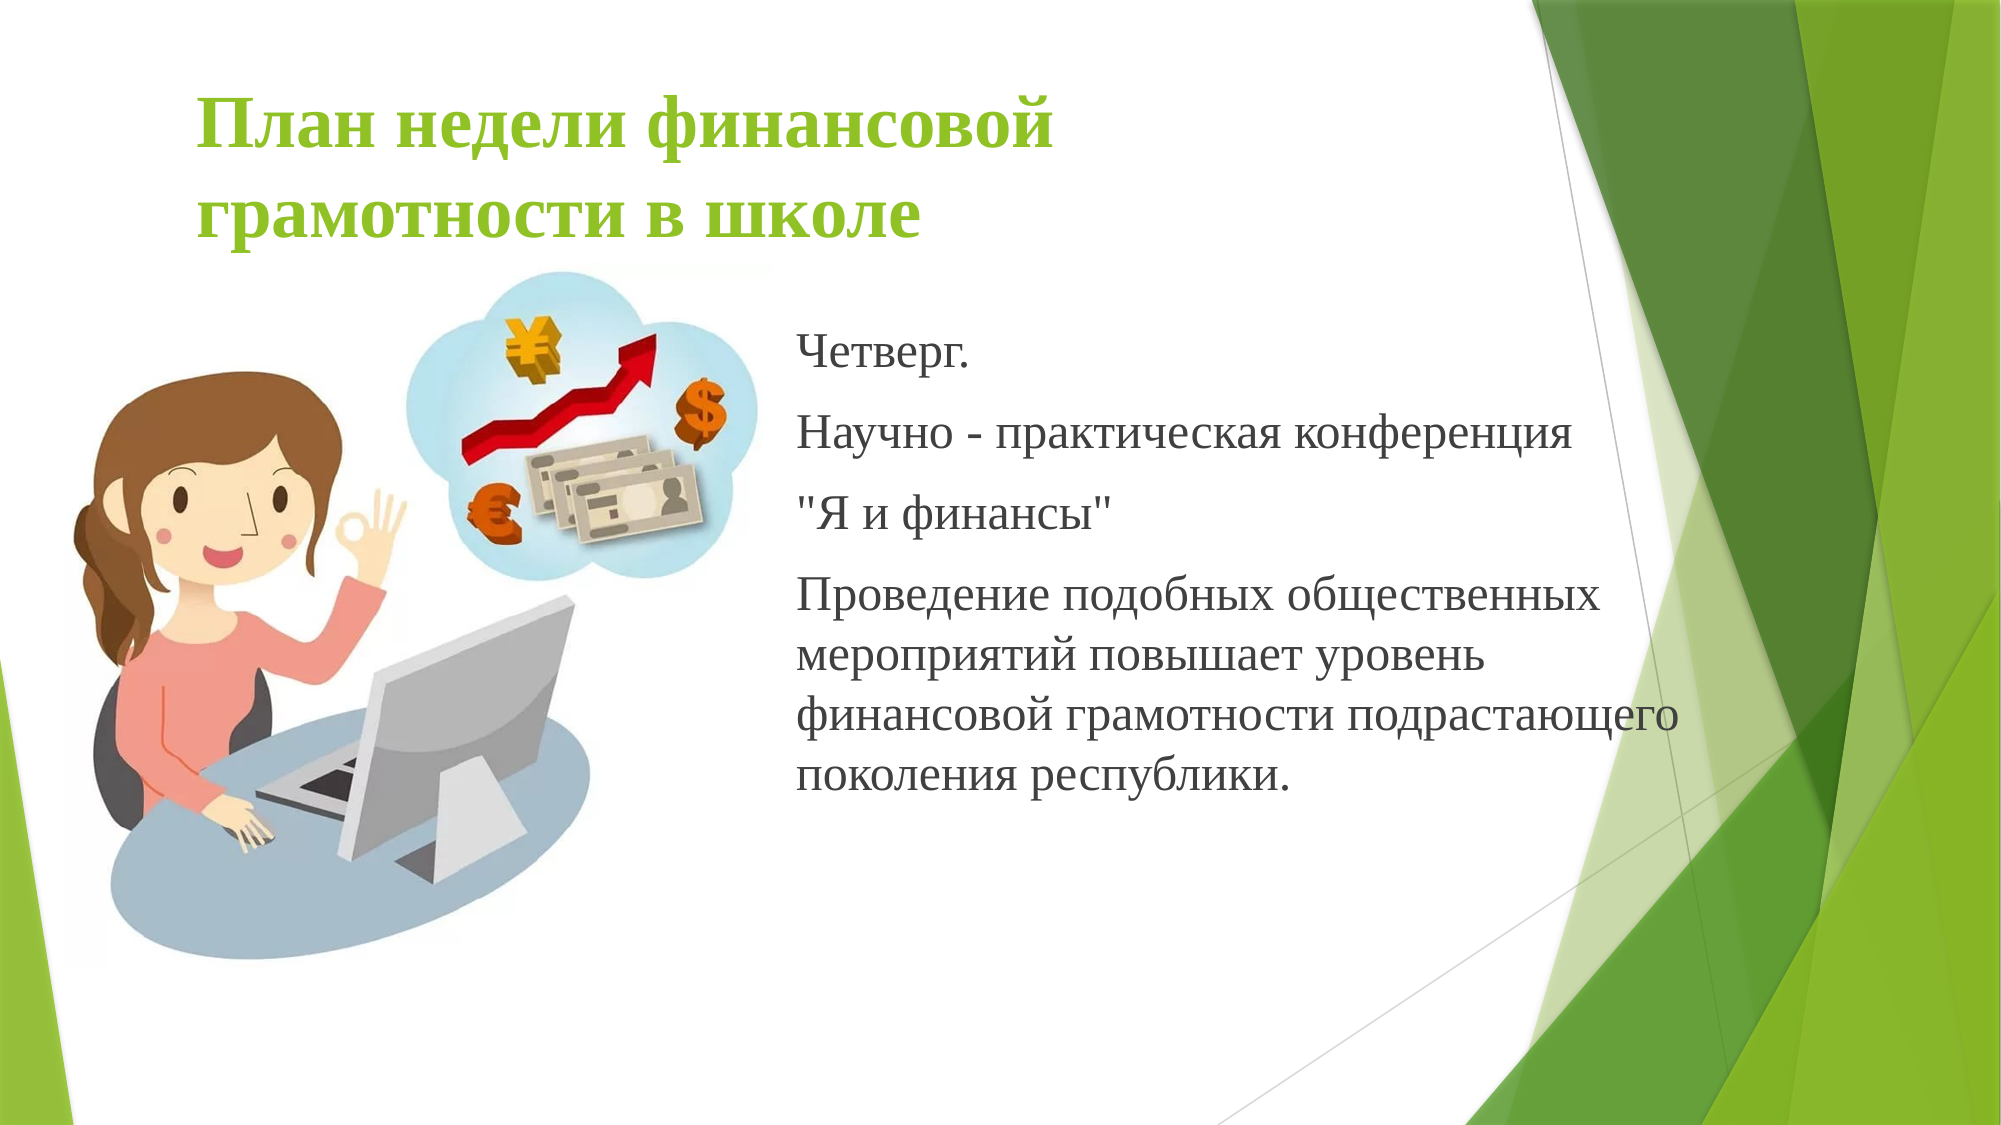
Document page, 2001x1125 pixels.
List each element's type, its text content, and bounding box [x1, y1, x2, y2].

title План недели финансовой грамотности в школе [181, 64, 1315, 290]
list Четверг. Научно - практическая конференция "Я и финансы" Проведение подобных общественных мероприятий повышает уровень финансовой грамотности подрастающего поколения республики. [781, 310, 1744, 955]
picture [65, 261, 774, 970]
